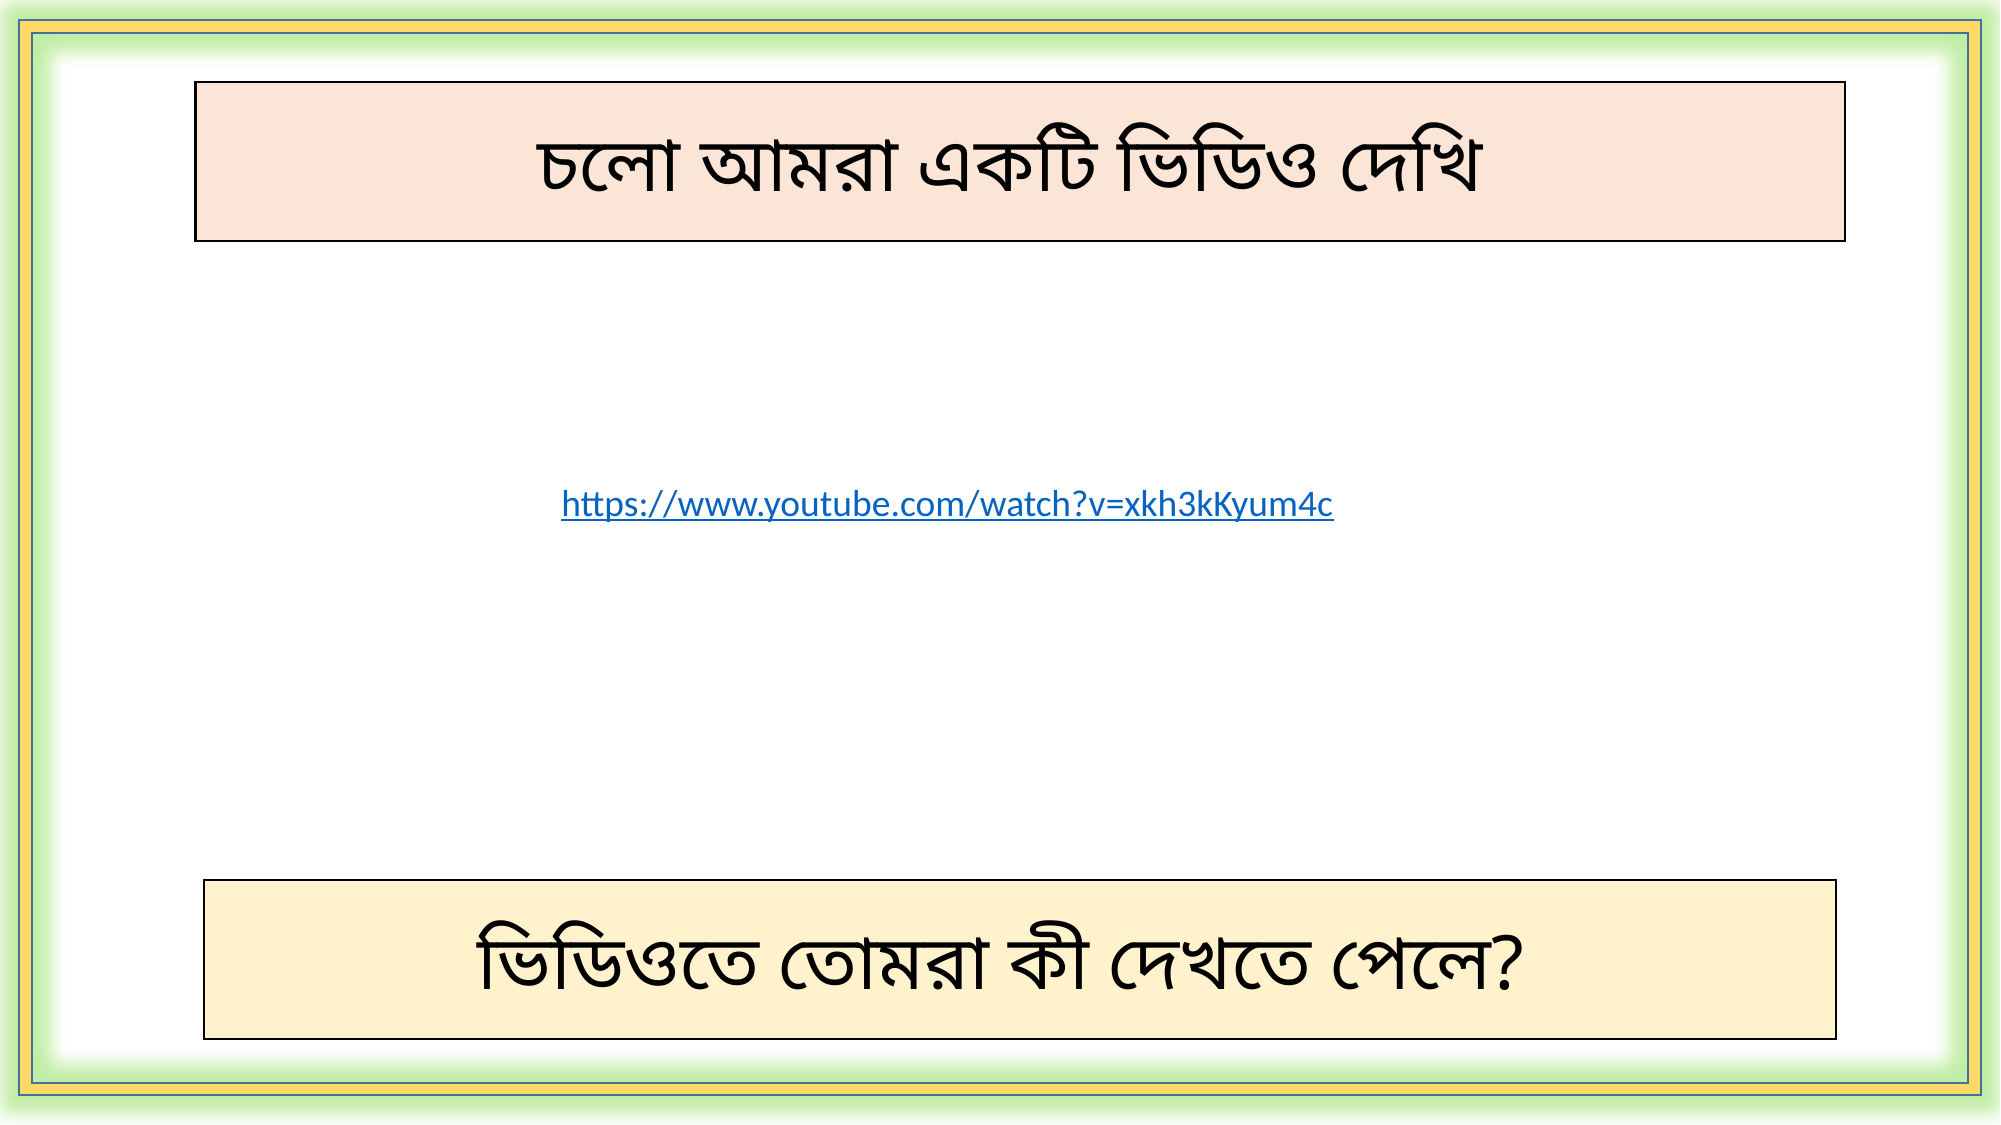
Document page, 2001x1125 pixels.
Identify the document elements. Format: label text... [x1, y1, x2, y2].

text_box https://www.youtube.com/watch?v=xkh3kKyum4c [546, 471, 1349, 532]
text_box চলো আমরা একটি ভিডিও দেখি [194, 81, 1846, 242]
text_box [18, 19, 1982, 1096]
text_box ভিডিওতে তোমরা কী দেখতে পেলে? [203, 879, 1837, 1040]
